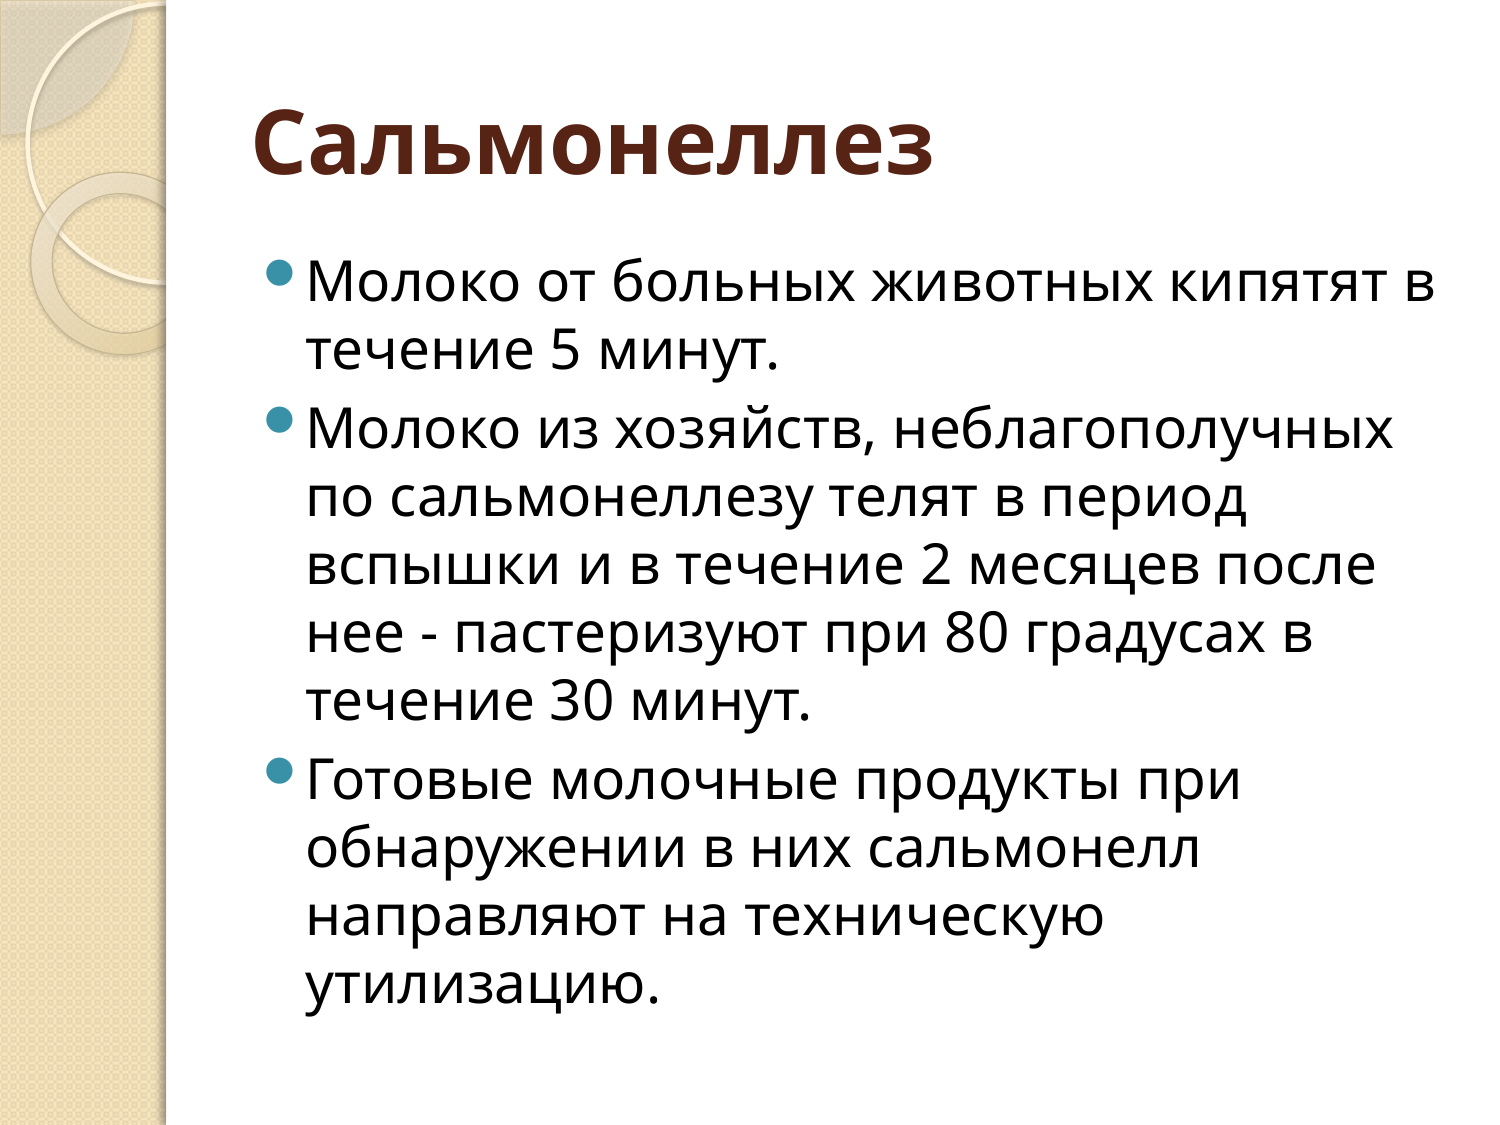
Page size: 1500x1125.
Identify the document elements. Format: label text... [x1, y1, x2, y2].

list Молоко от больных животных кипятят в течение 5 минут. Молоко из хозяйств, неблагополучных по сальмонеллезу телят в период вспышки и в течение 2 месяцев после нее - пастеризуют при 80 градусах в течение 30 минут. Готовые молочные продукты при обнаружении в них сальмонелл направляют на техническую утилизацию. [235, 237, 1466, 1025]
title Сальмонеллез [235, 45, 1466, 233]
